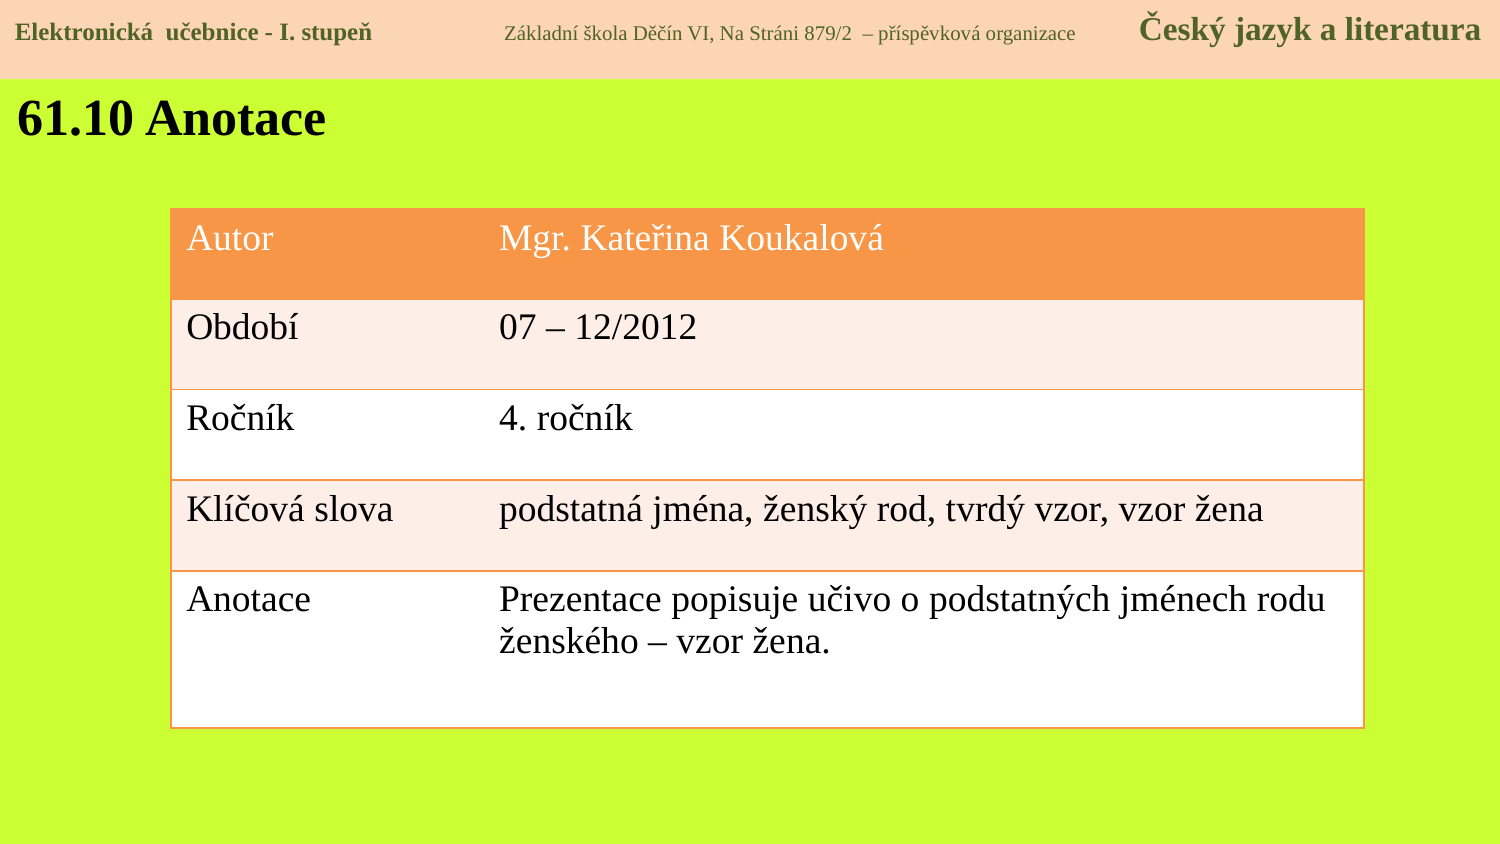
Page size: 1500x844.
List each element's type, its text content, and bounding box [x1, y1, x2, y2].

table_cell Období [172, 300, 484, 389]
table_header Autor [172, 210, 484, 298]
table_cell 07 – 12/2012 [484, 300, 1363, 389]
table_cell Ročník [172, 390, 484, 479]
text_box 61.10 Anotace [3, 81, 632, 180]
table_header Mgr. Kateřina Koukalová [484, 210, 1363, 298]
text_box Elektronická učebnice - I. stupeň Základní škola Děčín VI, Na Stráni 879/2 – příspěvková organizace Český jazyk a literatura [0, 0, 1500, 80]
table_cell Klíčová slova [172, 481, 484, 570]
table_cell Prezentace popisuje učivo o podstatných jménech rodu ženského – vzor žena. [484, 572, 1363, 727]
table_cell 4. ročník [484, 390, 1363, 479]
table_cell podstatná jména, ženský rod, tvrdý vzor, vzor žena [484, 481, 1363, 570]
table_cell Anotace [172, 572, 484, 727]
